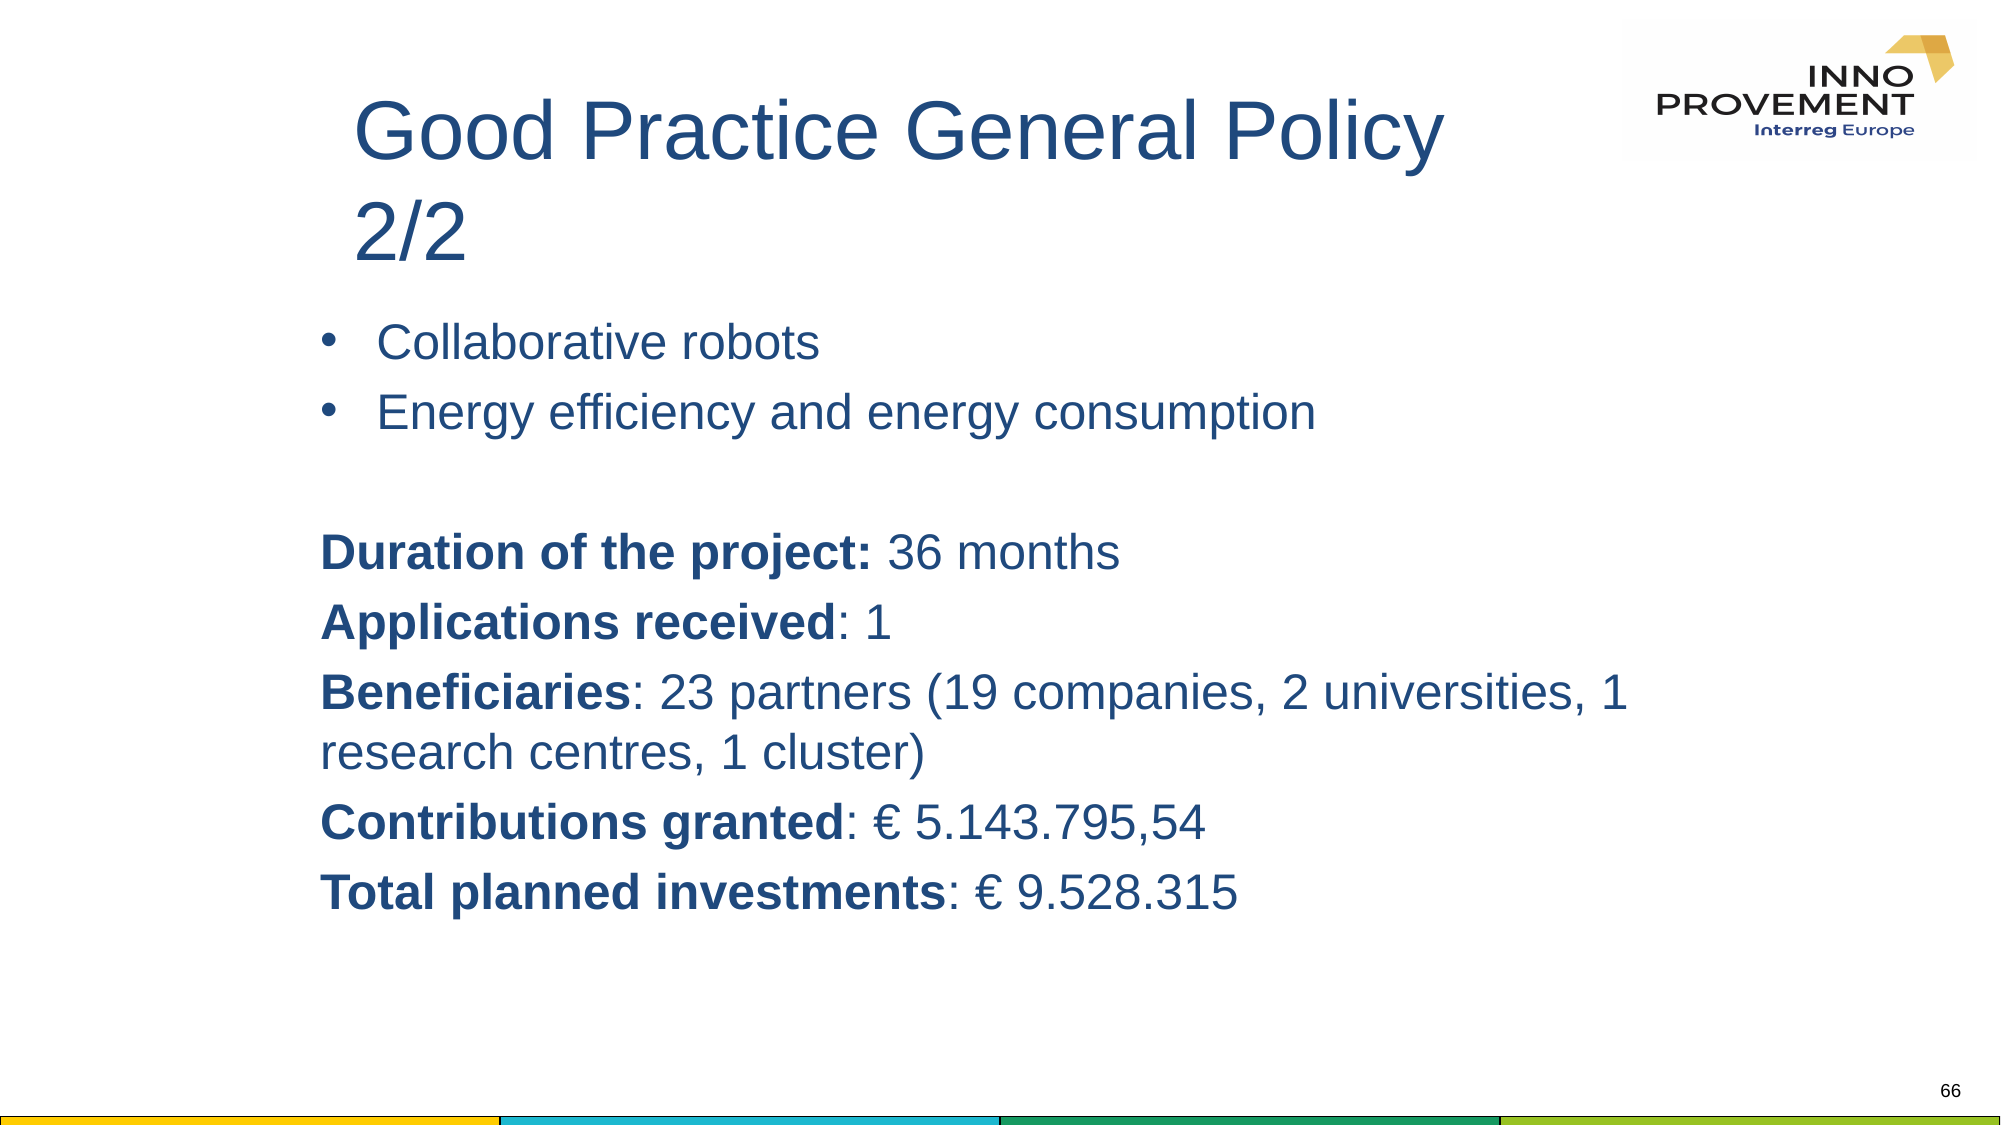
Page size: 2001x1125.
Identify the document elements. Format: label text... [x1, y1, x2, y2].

title Good Practice General Policy 2/2 [338, 74, 1689, 231]
list Collaborative robots Energy efficiency and energy consumption Duration of the project: 36 months Applications received: 1 Beneficiaries: 23 partners (19 companies, 2 universities, 1 research centres, 1 cluster) Contributions granted: € 5.143.795,54 Total planned investments: € 9.528.315 [267, 231, 1721, 1082]
picture [1622, 19, 1977, 161]
